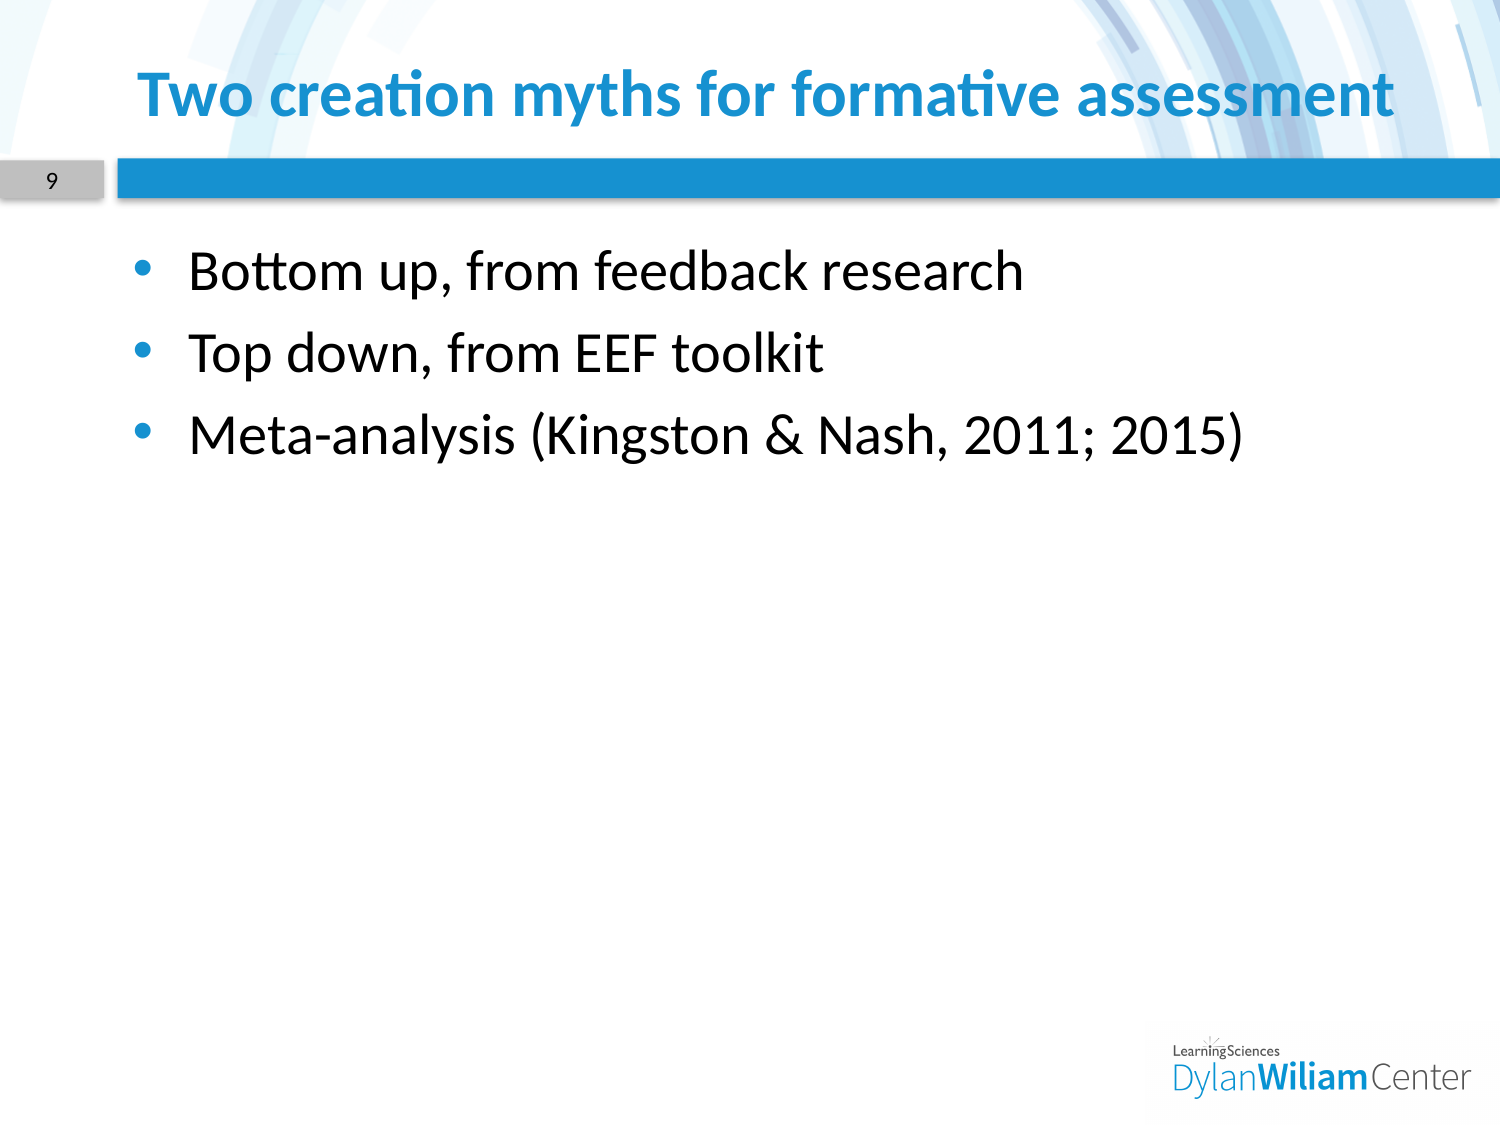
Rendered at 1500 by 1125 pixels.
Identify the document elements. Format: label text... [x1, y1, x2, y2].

list Bottom up, from feedback research Top down, from EEF toolkit Meta-analysis (Kingston & Nash, 2011; 2015) [117, 224, 1425, 1022]
title Two creation myths for formative assessment [117, 38, 1418, 141]
slide_number 9 [0, 160, 105, 199]
picture [1145, 1021, 1500, 1125]
picture [0, 0, 1500, 159]
